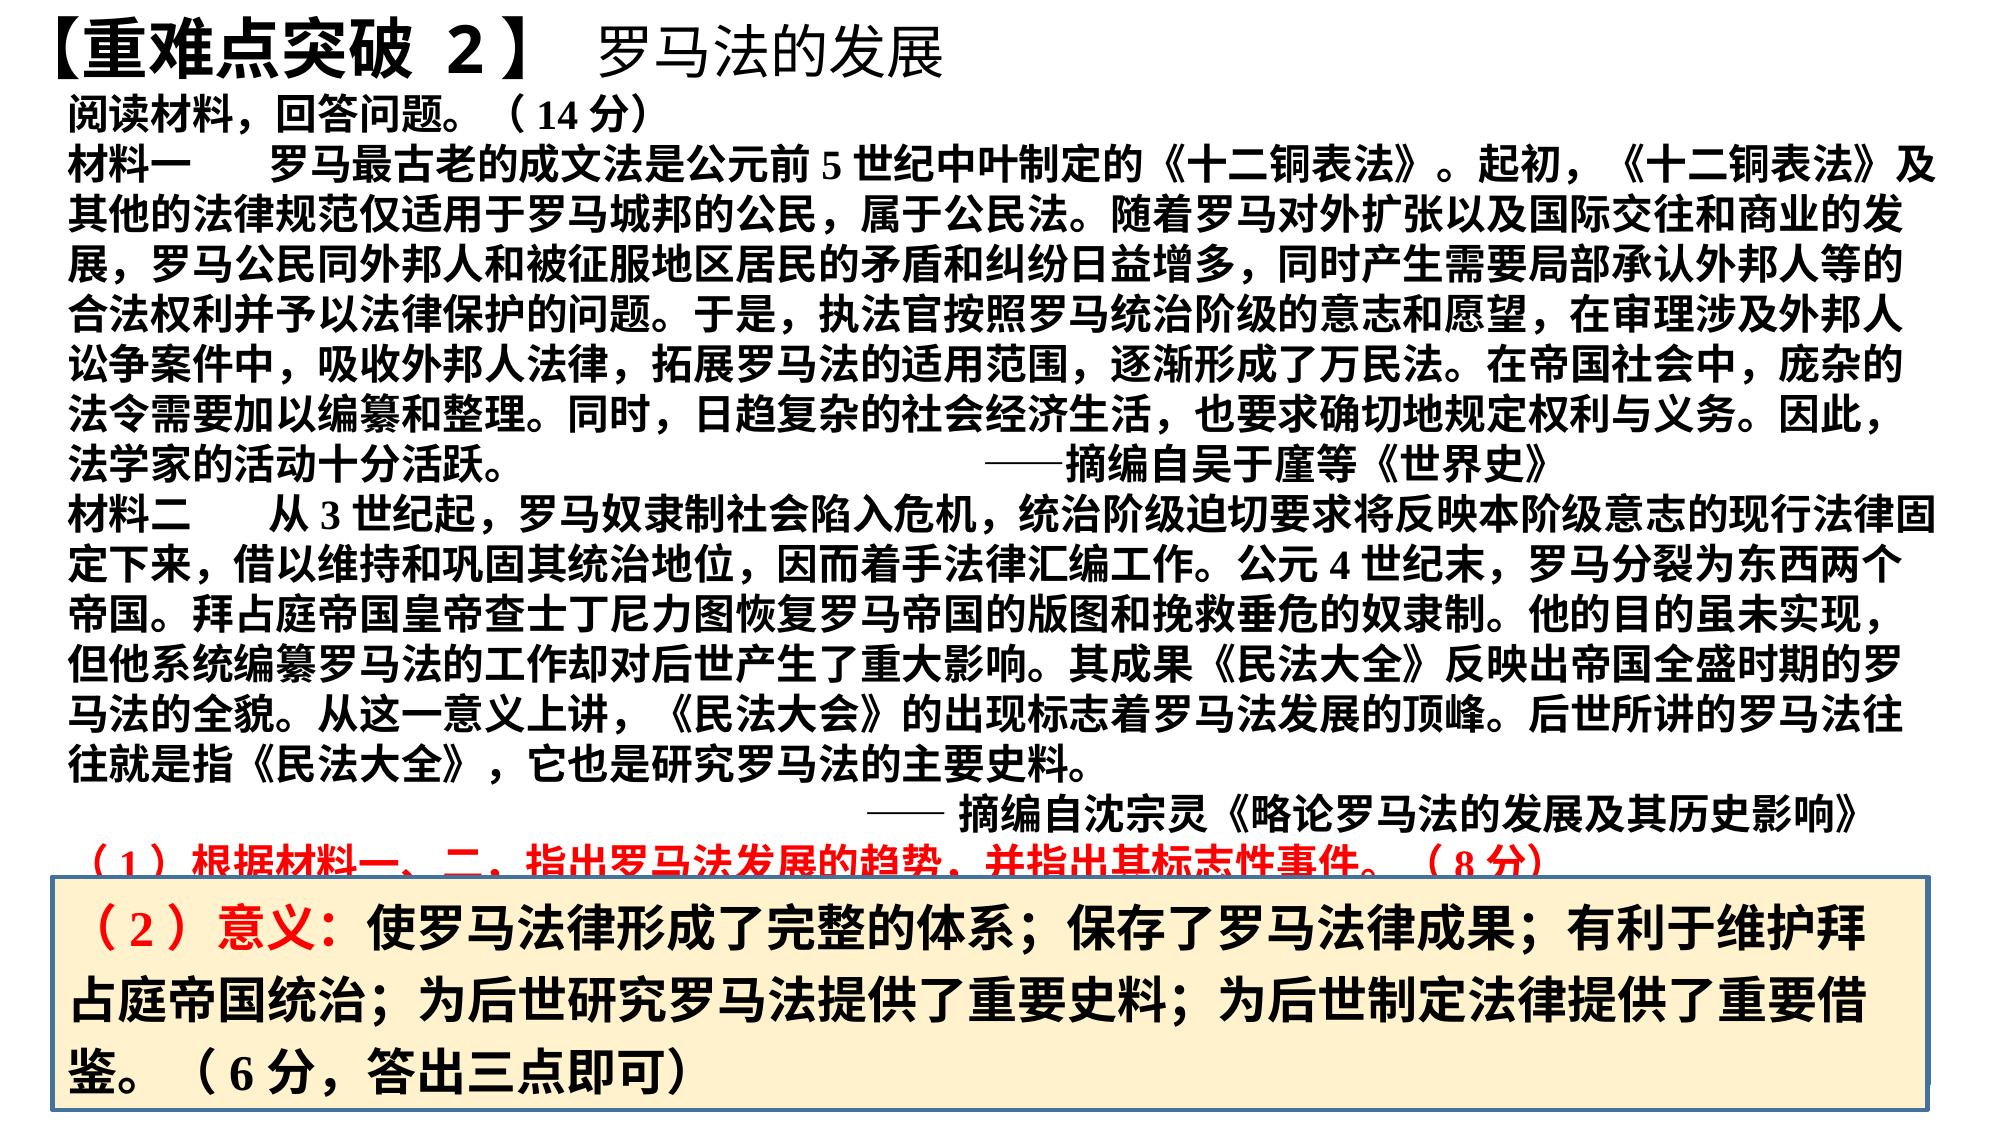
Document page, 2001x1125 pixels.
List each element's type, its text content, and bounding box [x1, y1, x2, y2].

text_box 【重难点突破 2】 罗马法的发展 [0, 0, 1928, 95]
text_box 阅读材料，回答问题。（14分） 材料一 罗马最古老的成文法是公元前5世纪中叶制定的《十二铜表法》。起初，《十二铜表法》及其他的法律规范仅适用于罗马城邦的公民，属于公民法。随着罗马对外扩张以及国际交往和商业的发展，罗马公民同外邦人和被征服地区居民的矛盾和纠纷日益增多，同时产生需要局部承认外邦人等的合法权利并予以法律保护的问题。于是，执法官按照罗马统治阶级的意志和愿望，在审理涉及外邦人讼争案件中，吸收外邦人法律，拓展罗马法的适用范围，逐渐形成了万民法。在帝国社会中，庞杂的法令需要加以编纂和整理。同时，日趋复杂的社会经济生活，也要求确切地规定权利与义务。因此，法学家的活动十分活跃。 ——摘编自吴于廑等《世界史》 材料二 从3世纪起，罗马奴隶制社会陷入危机，统治阶级迫切要求将反映本阶级意志的现行法律固定下来，借以维持和巩固其统治地位，因而着手法律汇编工作。公元4世纪末，罗马分裂为东西两个帝国。拜占庭帝国皇帝查士丁尼力图恢复罗马帝国的版图和挽救垂危的奴隶制。他的目的虽未实现，但他系统编纂罗马法的工作却对后世产生了重大影响。其成果《民法大全》反映出帝国全盛时期的罗马法的全貌。从这一意义上讲，《民法大会》的出现标志着罗马法发展的顶峰。后世所讲的罗马法往往就是指《民法大全》，它也是研究罗马法的主要史料。 ——摘编自沈宗灵《略论罗马法的发展及其历史影响》 （1）根据材料一、二，指出罗马法发展的趋势，并指出其标志性事件。（8分） （2）根据材料一、二并结合所学知识，概括《民法大全》编纂的历史意义。（6分） [52, 80, 1956, 956]
text_box （2）意义：使罗马法律形成了完整的体系；保存了罗马法律成果；有利于维护拜占庭帝国统治；为后世研究罗马法提供了重要史料；为后世制定法律提供了重要借鉴。（6分，答出三点即可） [52, 877, 1928, 1110]
